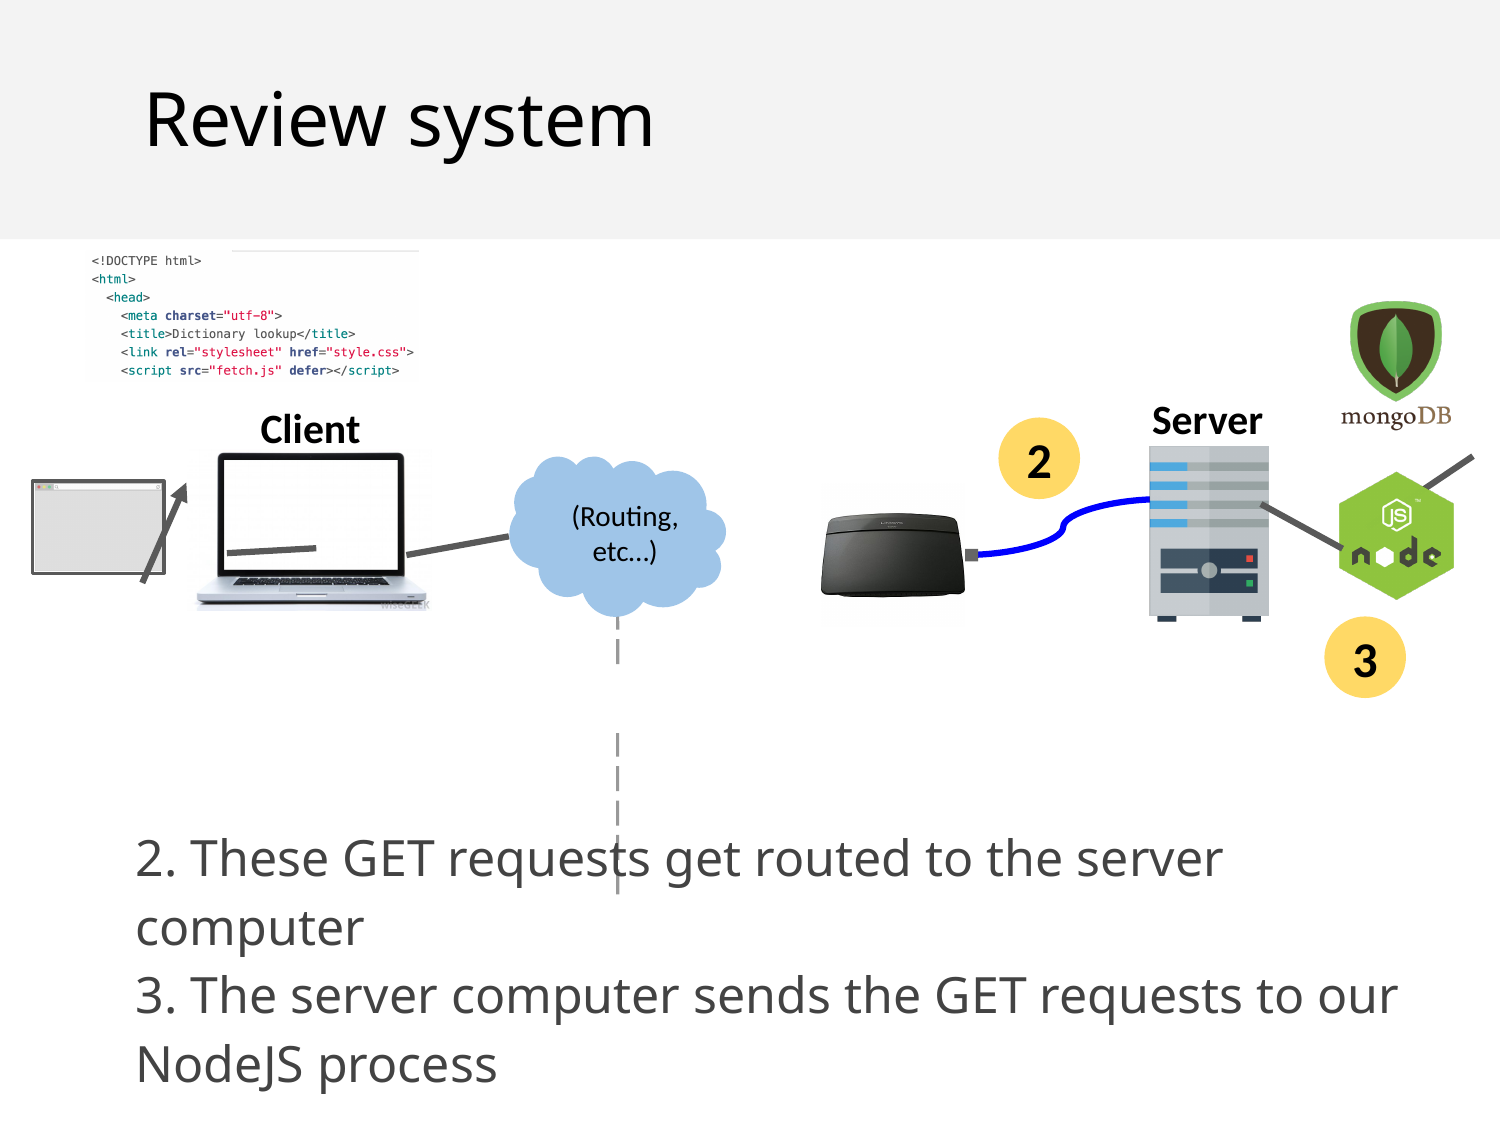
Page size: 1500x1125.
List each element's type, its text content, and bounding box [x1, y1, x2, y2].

text_box Client [188, 371, 433, 449]
text_box (Routing, etc…) [509, 456, 727, 617]
picture [821, 483, 965, 627]
picture [33, 482, 163, 572]
picture [1329, 470, 1462, 603]
text_box 3 [1324, 616, 1406, 699]
text_box Review system [128, 56, 1372, 183]
text_box Server [1085, 361, 1330, 474]
picture [1113, 442, 1302, 631]
picture [85, 250, 419, 382]
text_box 2 [998, 417, 1081, 500]
picture [1324, 282, 1468, 451]
text_box 2. These GET requests get routed to the server computer 3. The server computer sends the GET requests to our NodeJS process [121, 802, 1442, 945]
picture [186, 449, 433, 611]
text_box [166, 486, 181, 530]
